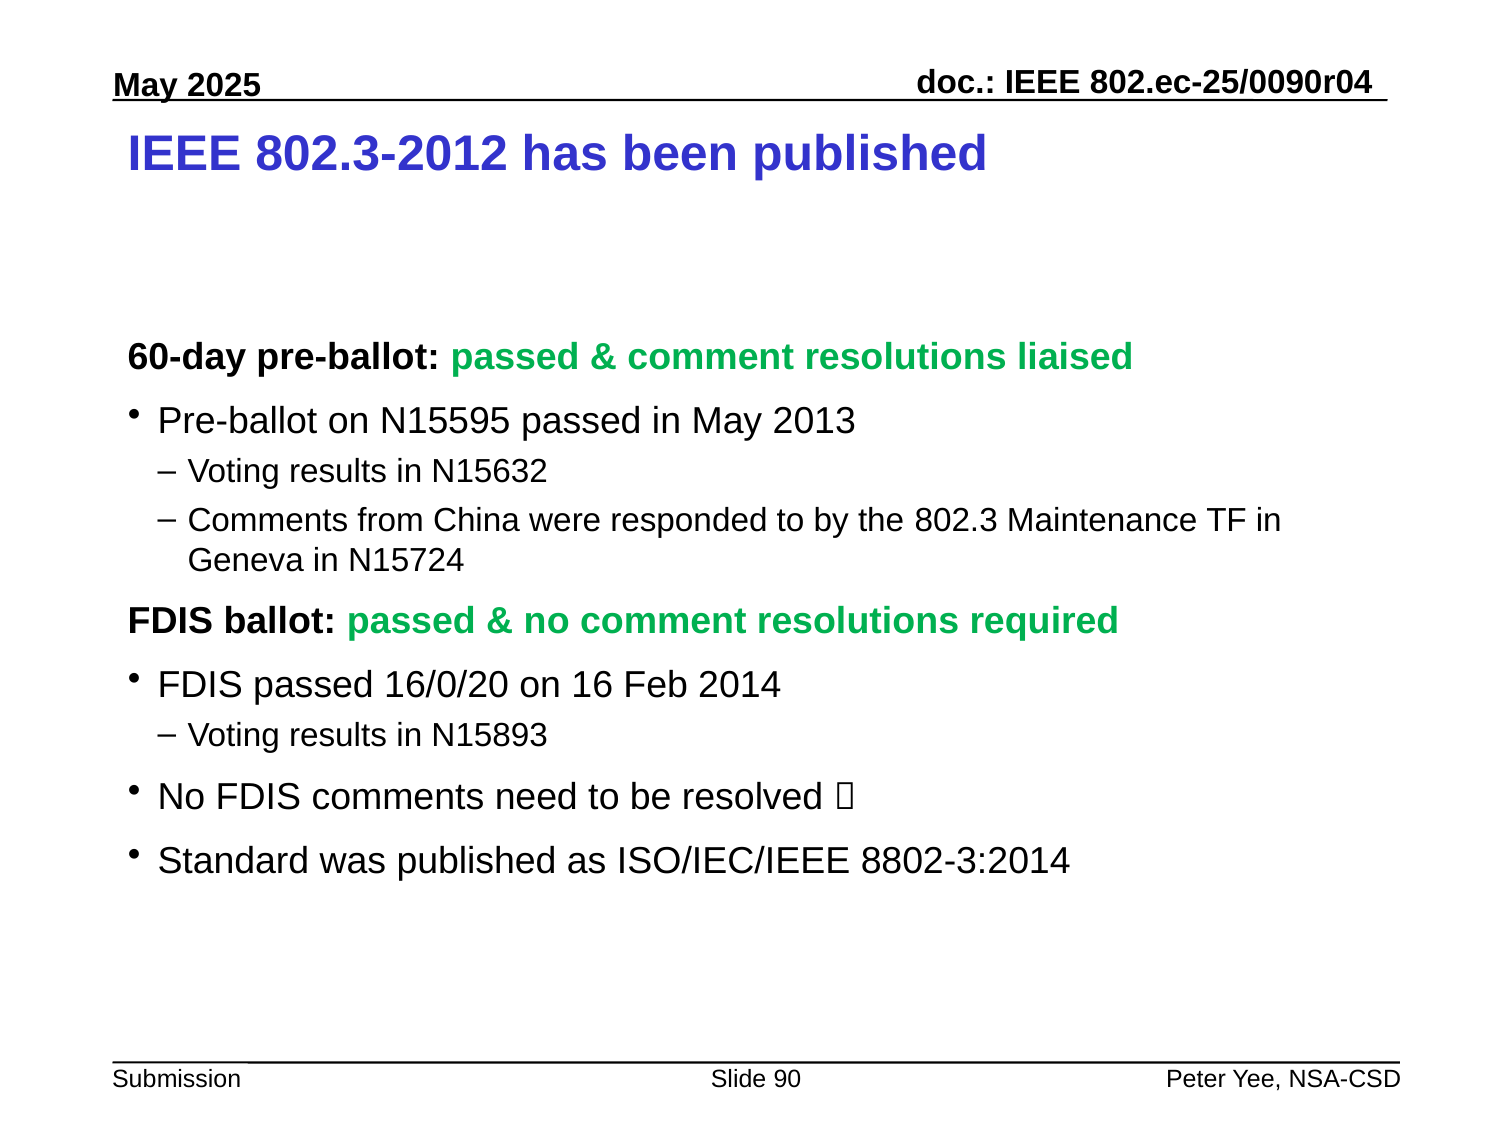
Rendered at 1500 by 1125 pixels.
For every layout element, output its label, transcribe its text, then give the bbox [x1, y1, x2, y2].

footer Peter Yee, NSA-CSD [1164, 1061, 1402, 1093]
slide_number Slide 90 [709, 1061, 803, 1093]
title IEEE 802.3-2012 has been published [112, 112, 1388, 288]
list 60-day pre-ballot: passed & comment resolutions liaised Pre-ballot on N15595 passed in May 2013 Voting results in N15632 Comments from China were responded to by the 802.3 Maintenance TF in Geneva in N15724 FDIS ballot: passed & no comment resolutions required FDIS passed 16/0/20 on 16 Feb 2014 Voting results in N15893 No FDIS comments need to be resolved  Standard was published as ISO/IEC/IEEE 8802-3:2014 [112, 324, 1388, 1000]
